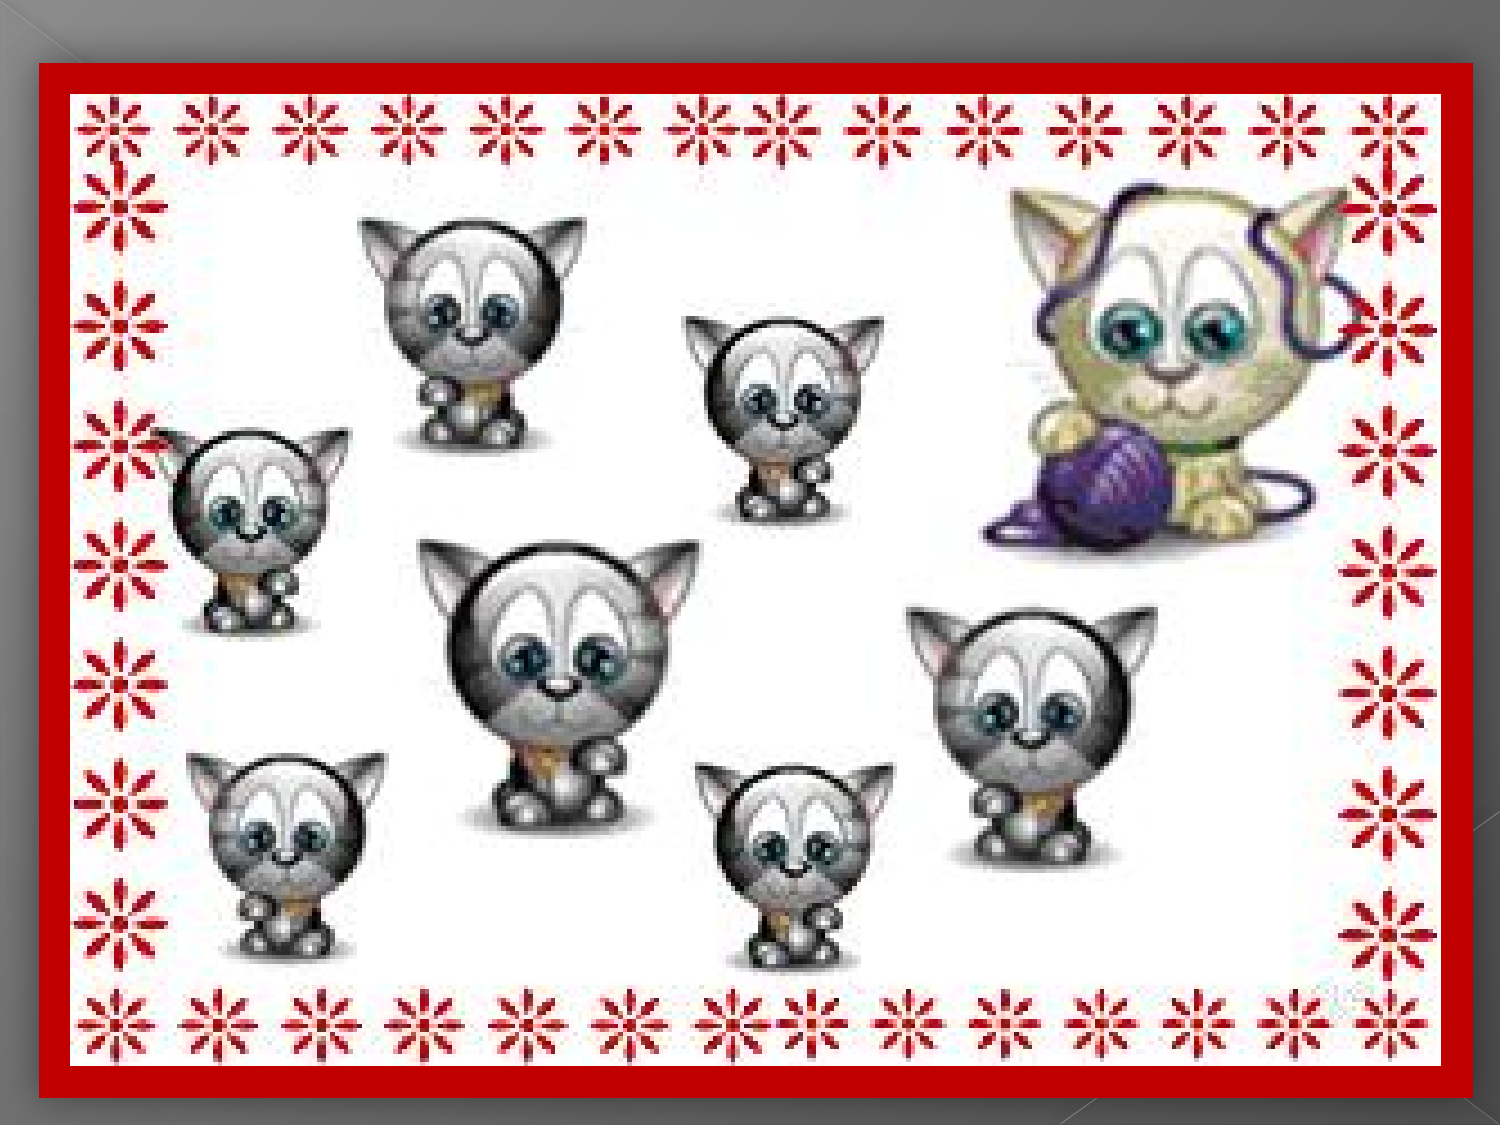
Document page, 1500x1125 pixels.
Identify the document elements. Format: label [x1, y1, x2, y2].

list [70, 93, 1442, 1067]
